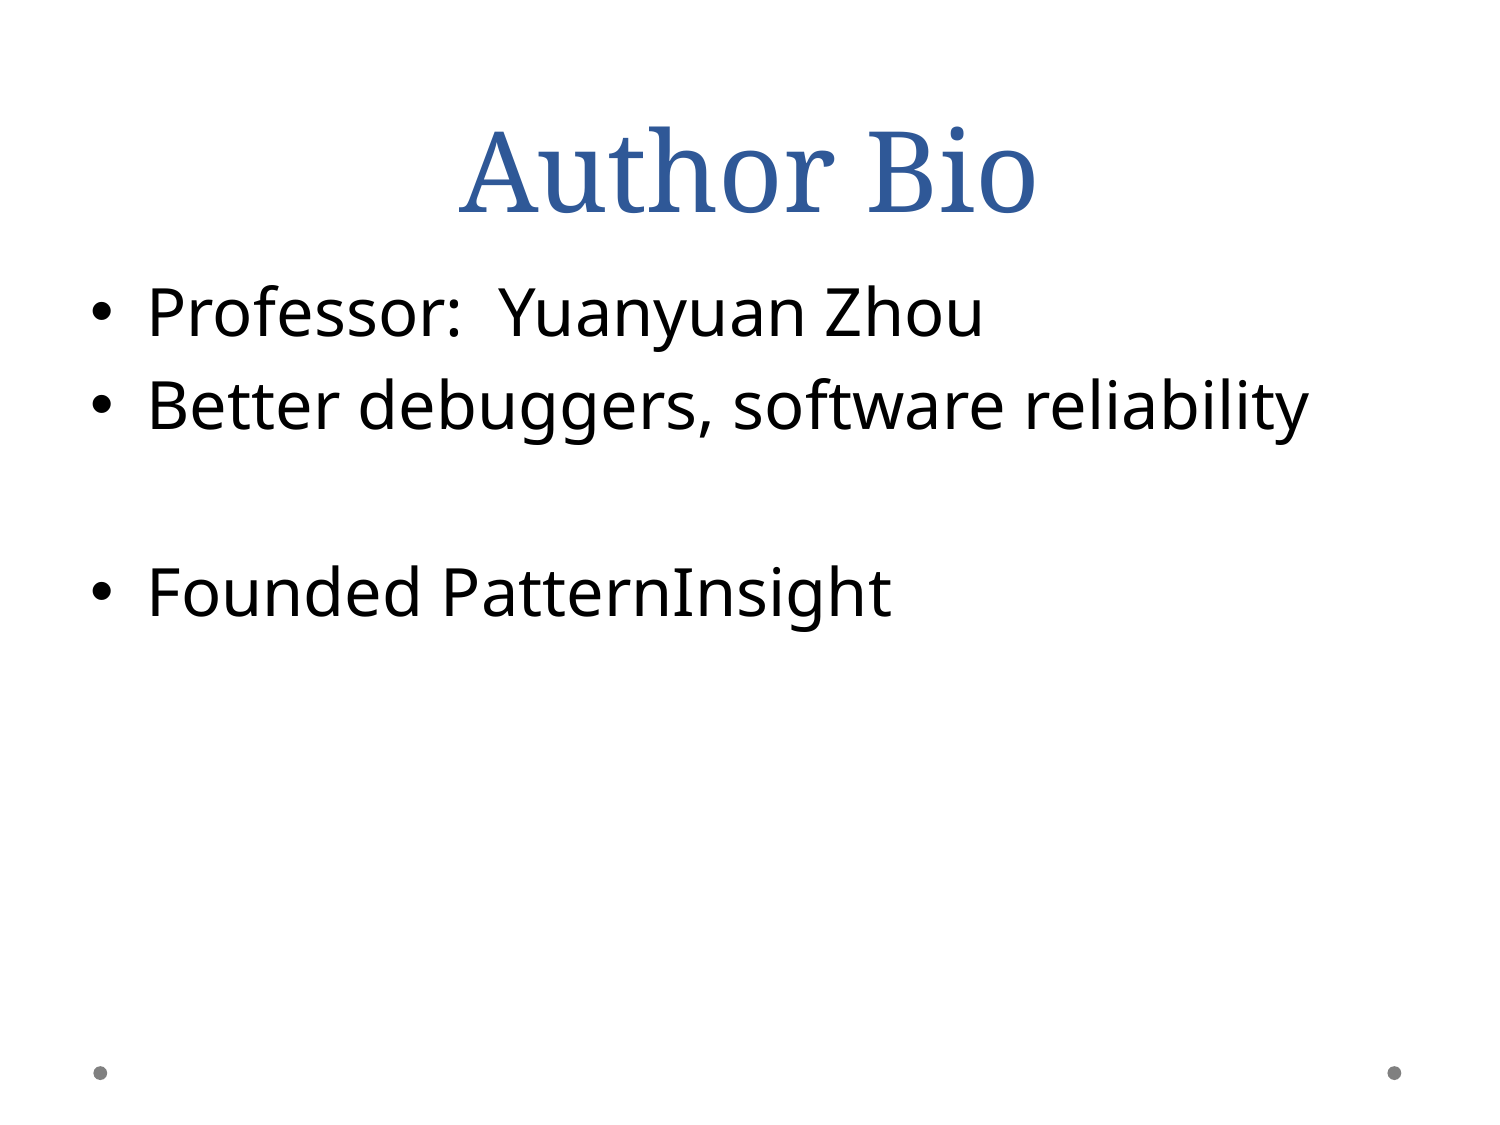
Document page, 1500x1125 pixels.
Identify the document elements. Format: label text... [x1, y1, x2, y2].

title Author Bio [75, 0, 1425, 243]
list Professor: Yuanyuan Zhou Better debuggers, software reliability Founded PatternInsight [75, 262, 1425, 1005]
